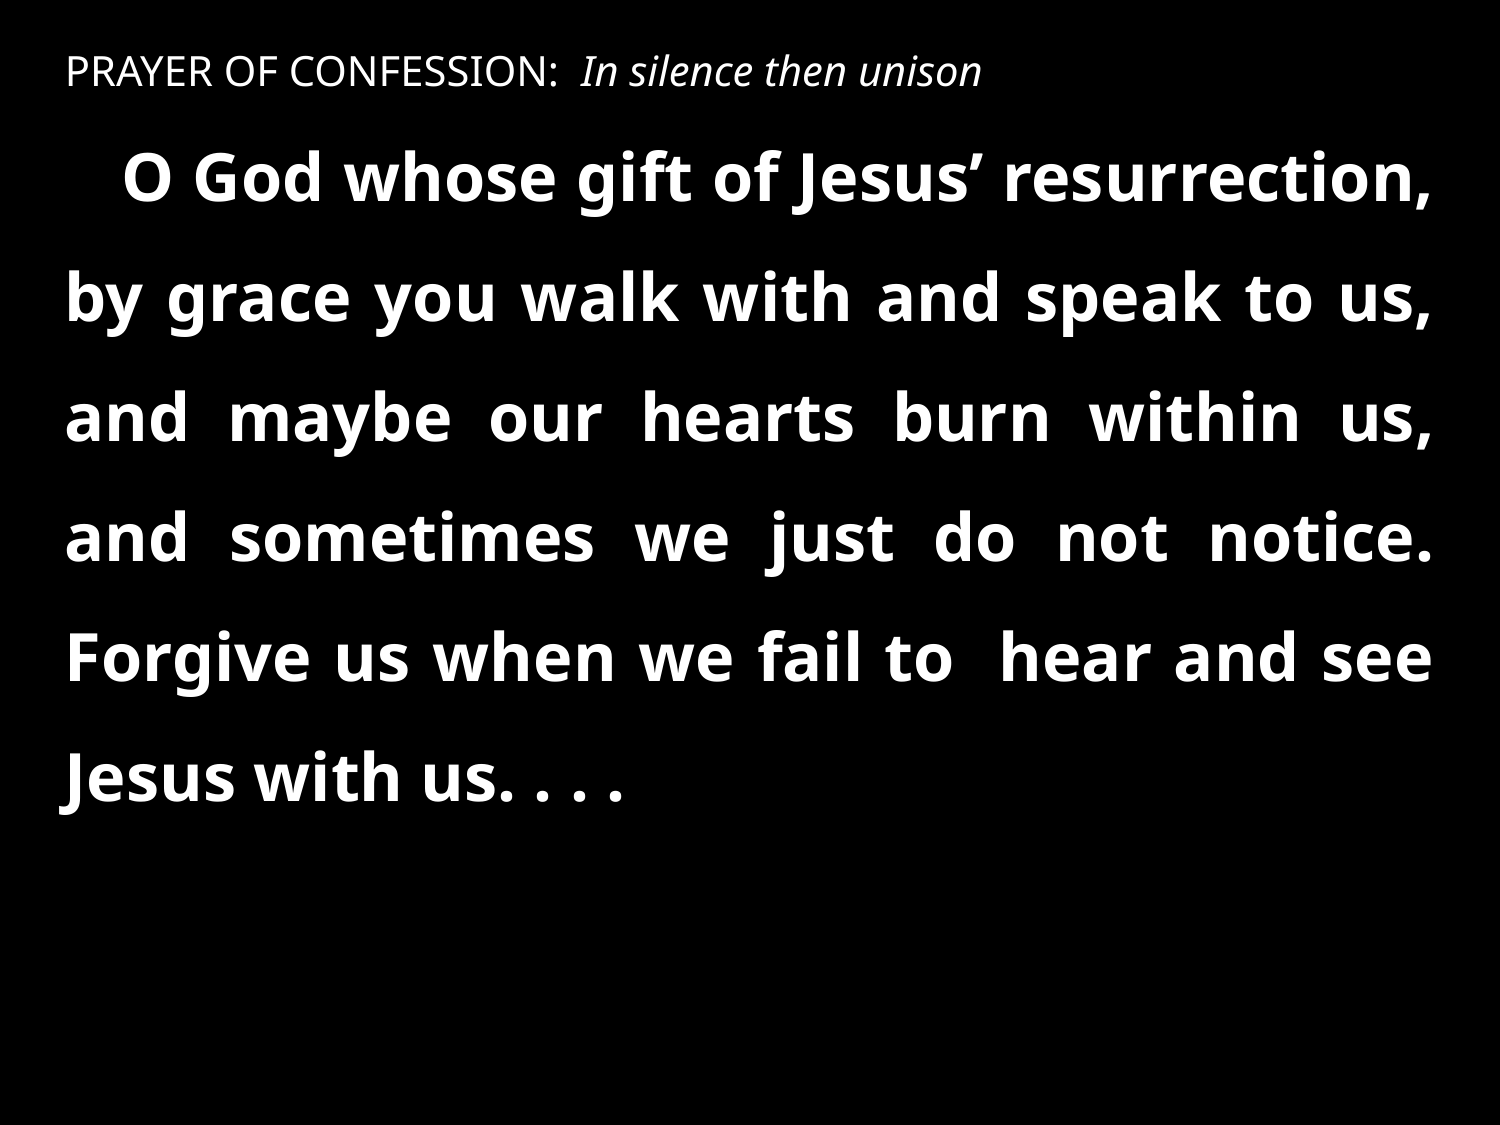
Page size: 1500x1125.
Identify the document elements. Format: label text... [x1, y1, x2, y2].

text_box PRAYER OF CONFESSION: In silence then unison O God whose gift of Jesus’ resurrection, by grace you walk with and speak to us, and maybe our hearts burn within us, and sometimes we just do not notice. Forgive us when we fail to hear and see Jesus with us. . . . [50, 0, 1450, 822]
